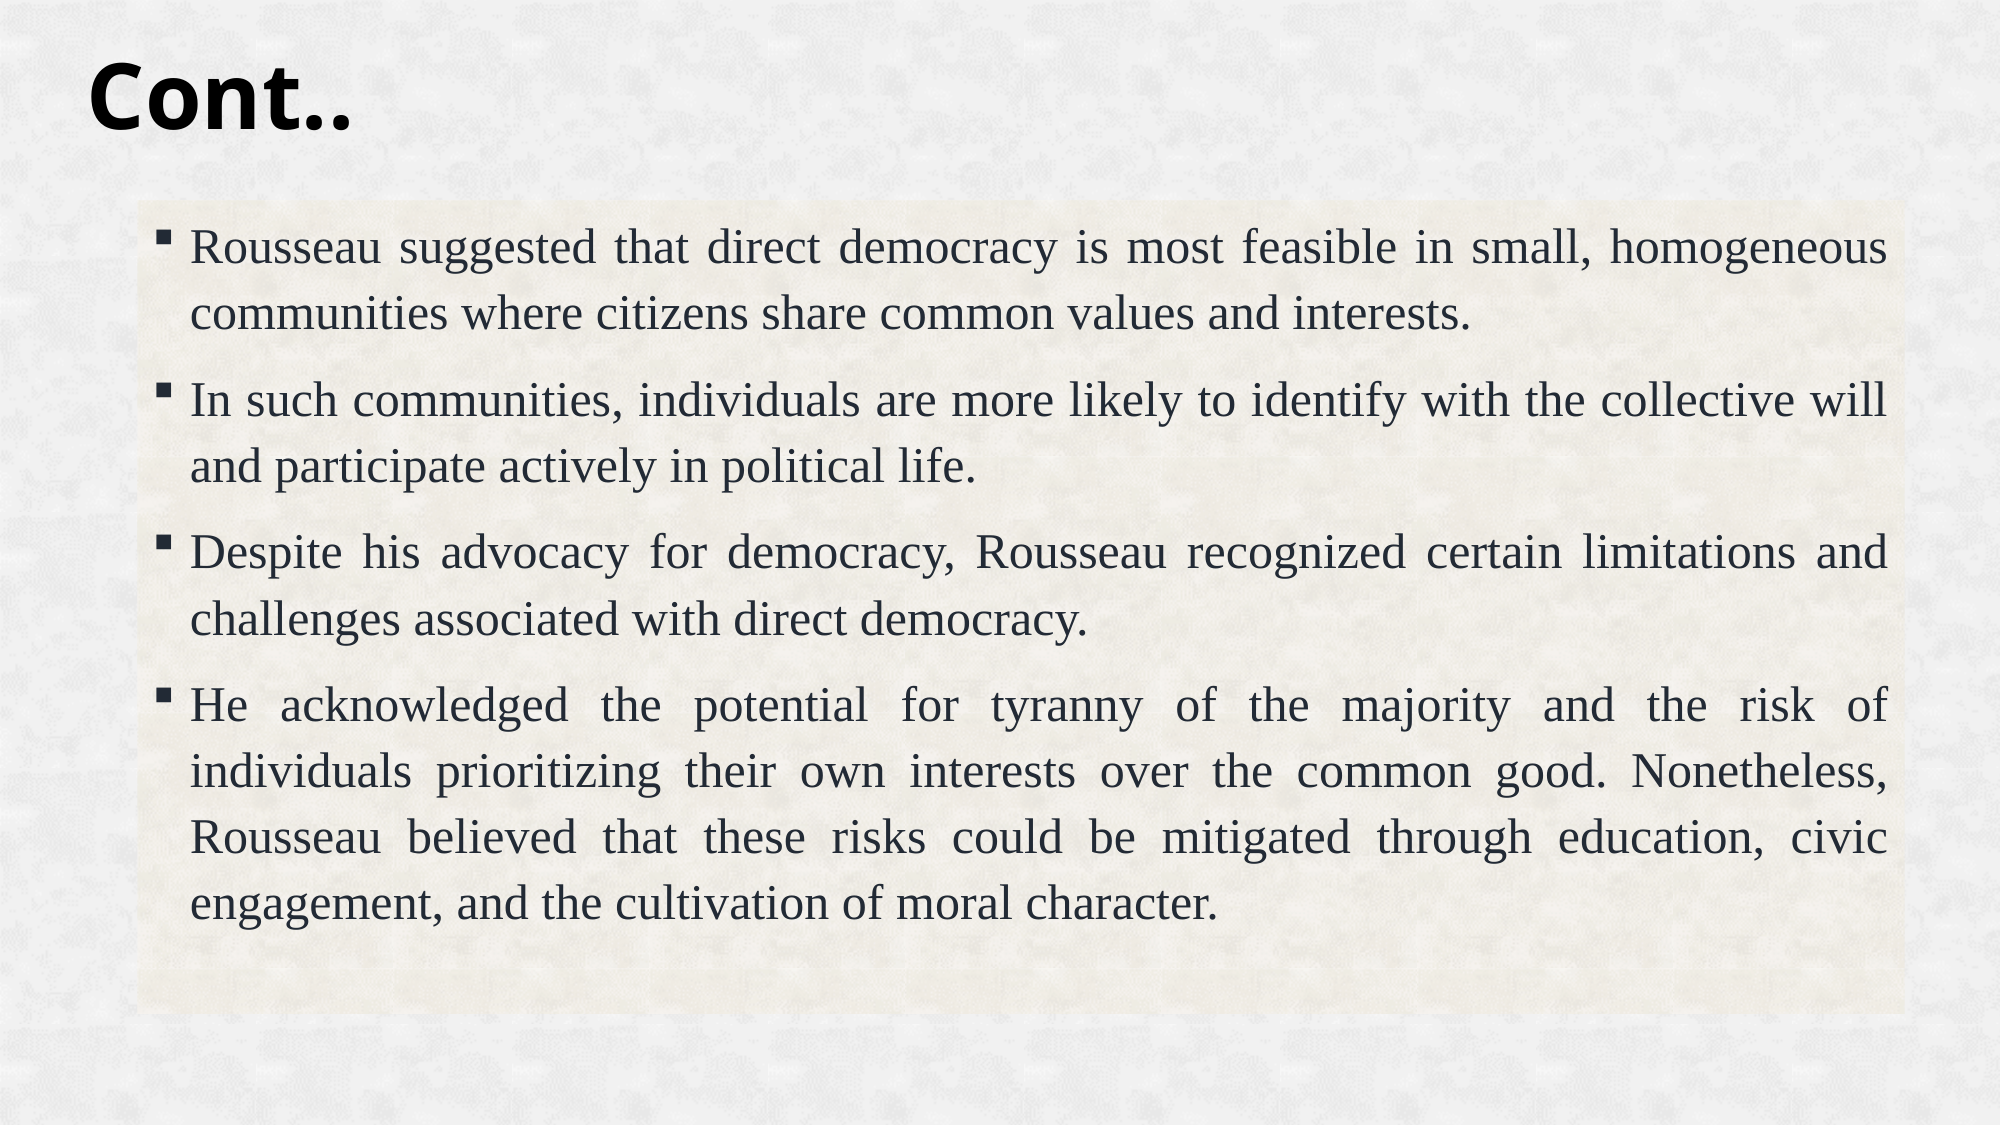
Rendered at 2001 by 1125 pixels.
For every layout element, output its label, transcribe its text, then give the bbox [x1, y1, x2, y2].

list Rousseau suggested that direct democracy is most feasible in small, homogeneous communities where citizens share common values and interests. In such communities, individuals are more likely to identify with the collective will and participate actively in political life. Despite his advocacy for democracy, Rousseau recognized certain limitations and challenges associated with direct democracy. He acknowledged the potential for tyranny of the majority and the risk of individuals prioritizing their own interests over the common good. Nonetheless, Rousseau believed that these risks could be mitigated through education, civic engagement, and the cultivation of moral character. [137, 200, 1905, 1014]
title Cont.. [71, 30, 1797, 171]
